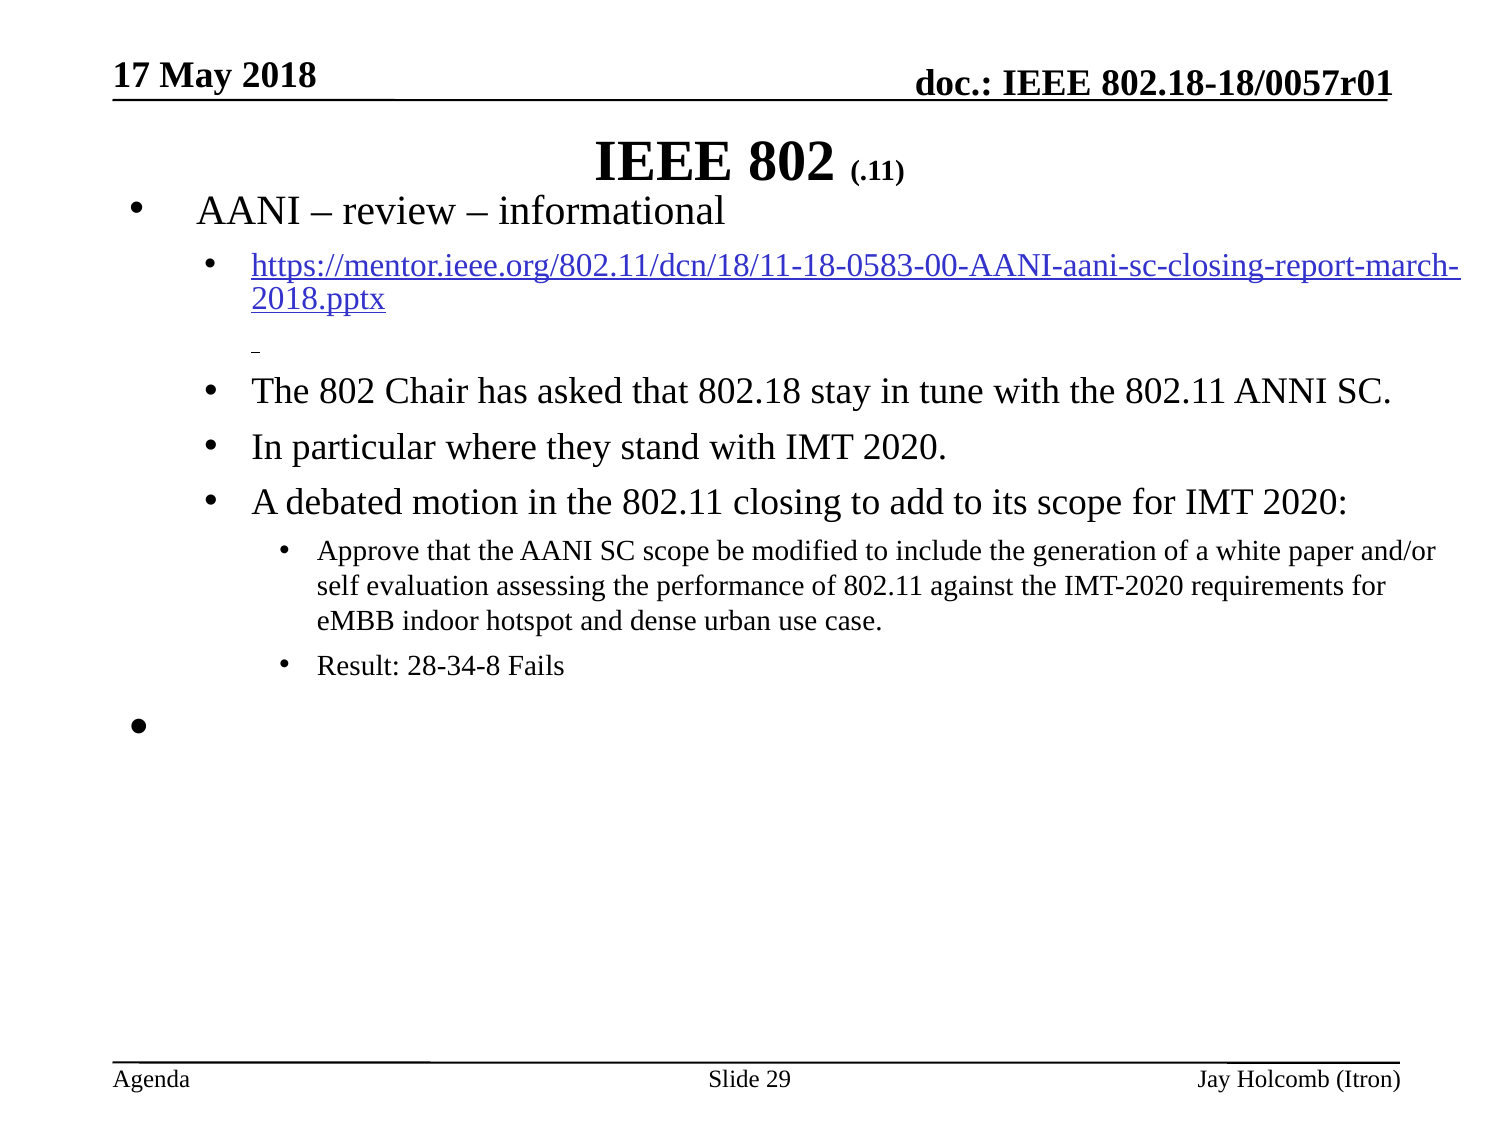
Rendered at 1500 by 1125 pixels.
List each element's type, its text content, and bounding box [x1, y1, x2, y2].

slide_number Slide 29 [699, 1061, 800, 1123]
title IEEE 802 (.11) [112, 100, 1388, 214]
list AANI – review – informational https://mentor.ieee.org/802.11/dcn/18/11-18-0583-00-AANI-aani-sc-closing-report-march-2018.pptx The 802 Chair has asked that 802.18 stay in tune with the 802.11 ANNI SC. In particular where they stand with IMT 2020. A debated motion in the 802.11 closing to add to its scope for IMT 2020: Approve that the AANI SC scope be modified to include the generation of a white paper and/or self evaluation assessing the performance of 802.11 against the IMT-2020 requirements for eMBB indoor hotspot and dense urban use case. Result: 28-34-8 Fails [113, 174, 1477, 913]
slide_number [112, 49, 488, 95]
footer Jay Holcomb (Itron) [878, 1061, 1402, 1093]
